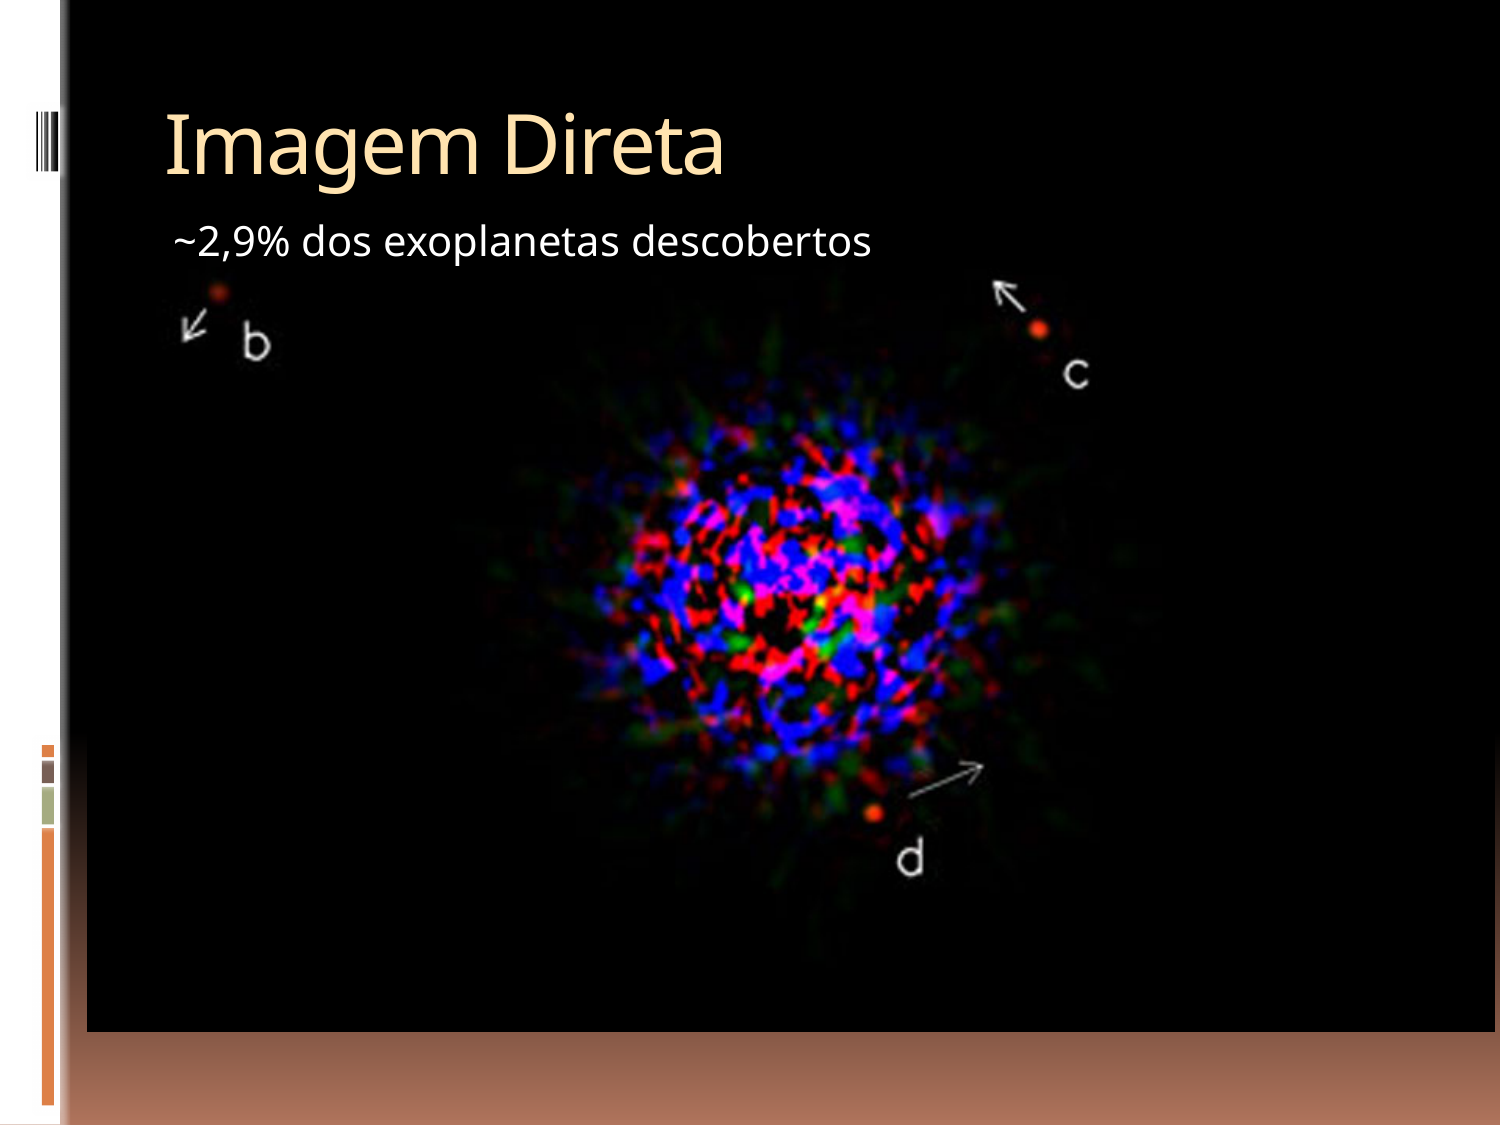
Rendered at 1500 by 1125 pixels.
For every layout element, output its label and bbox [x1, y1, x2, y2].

picture [87, 93, 1495, 1032]
